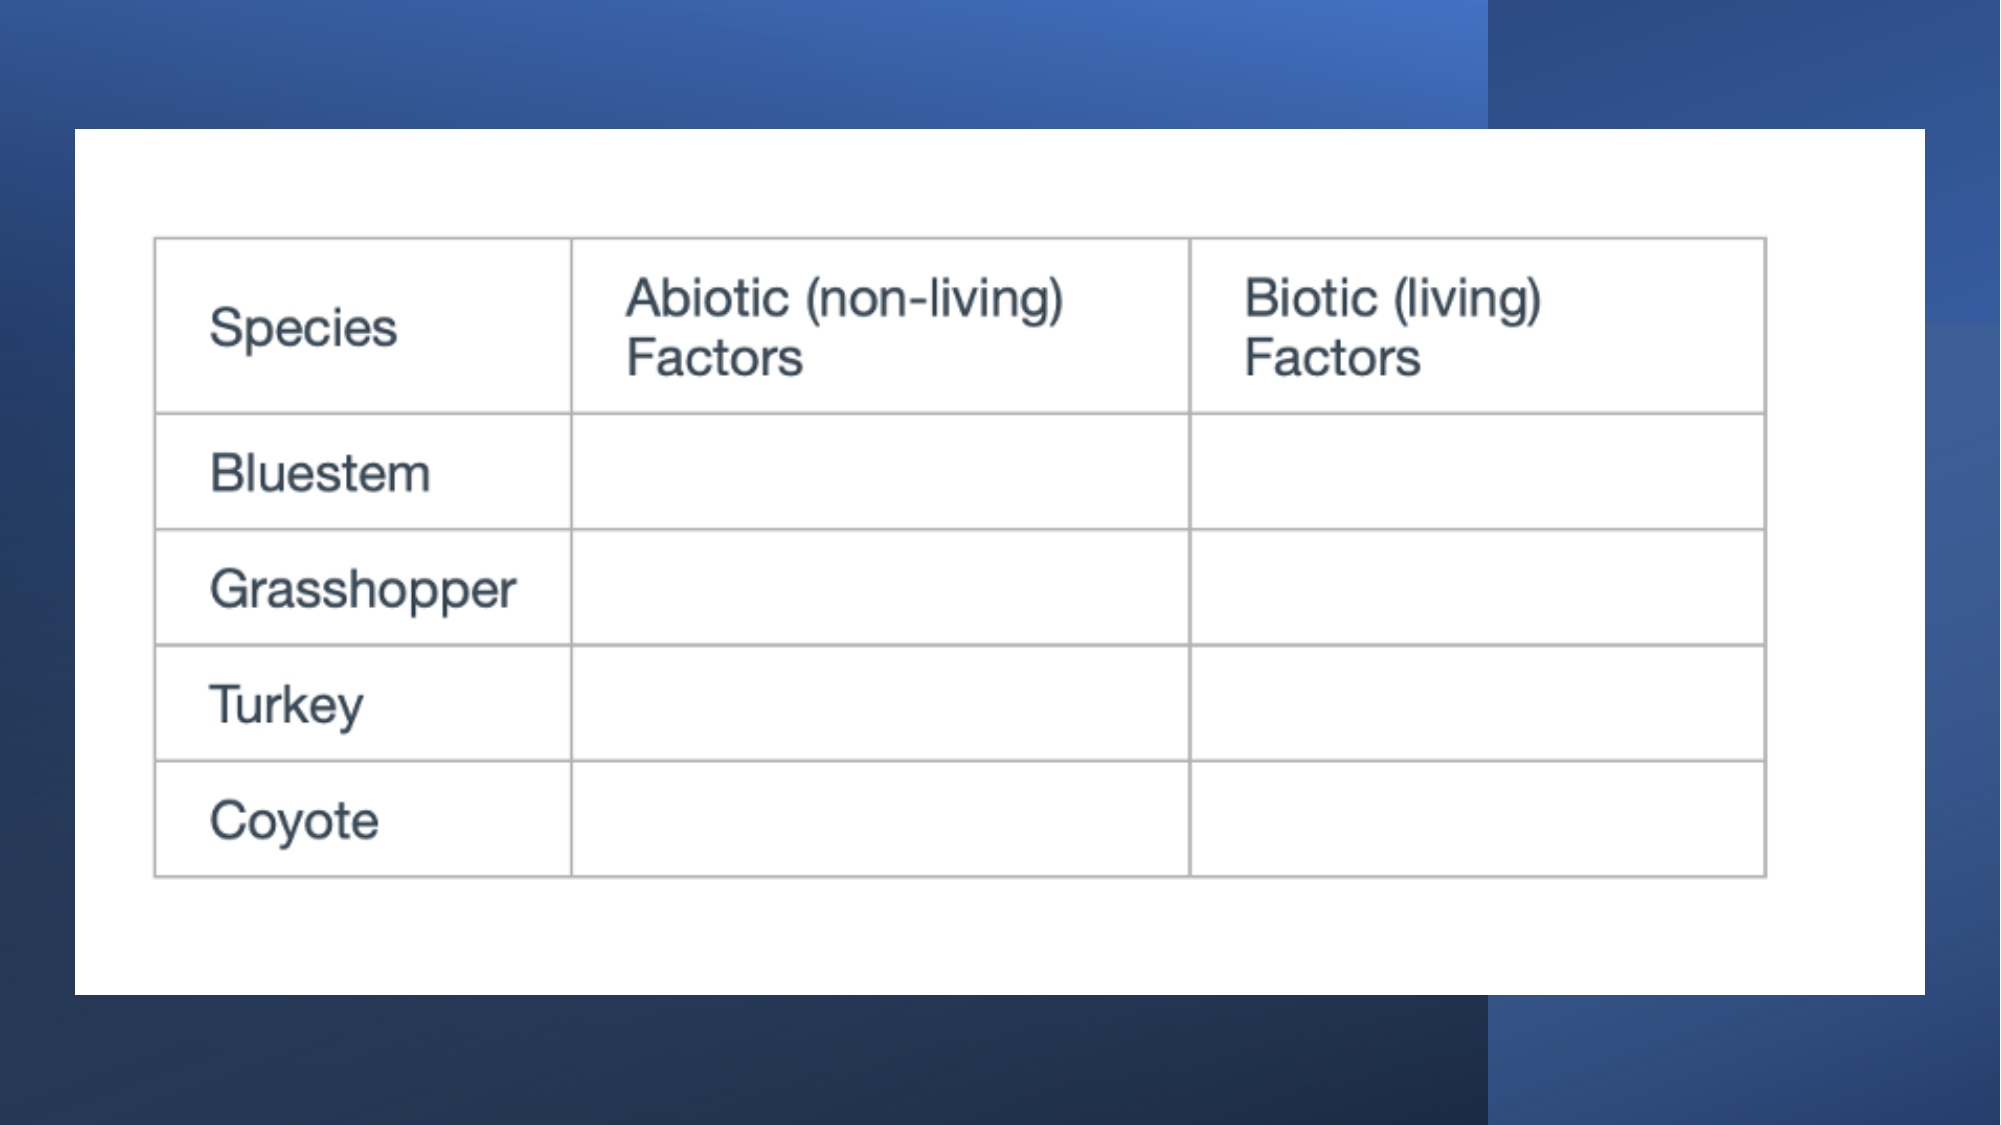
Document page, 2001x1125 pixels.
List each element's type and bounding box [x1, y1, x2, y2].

text_box [1489, 0, 2000, 321]
text_box [0, 321, 2000, 1125]
picture [74, 129, 1925, 995]
text_box [0, 0, 1489, 321]
